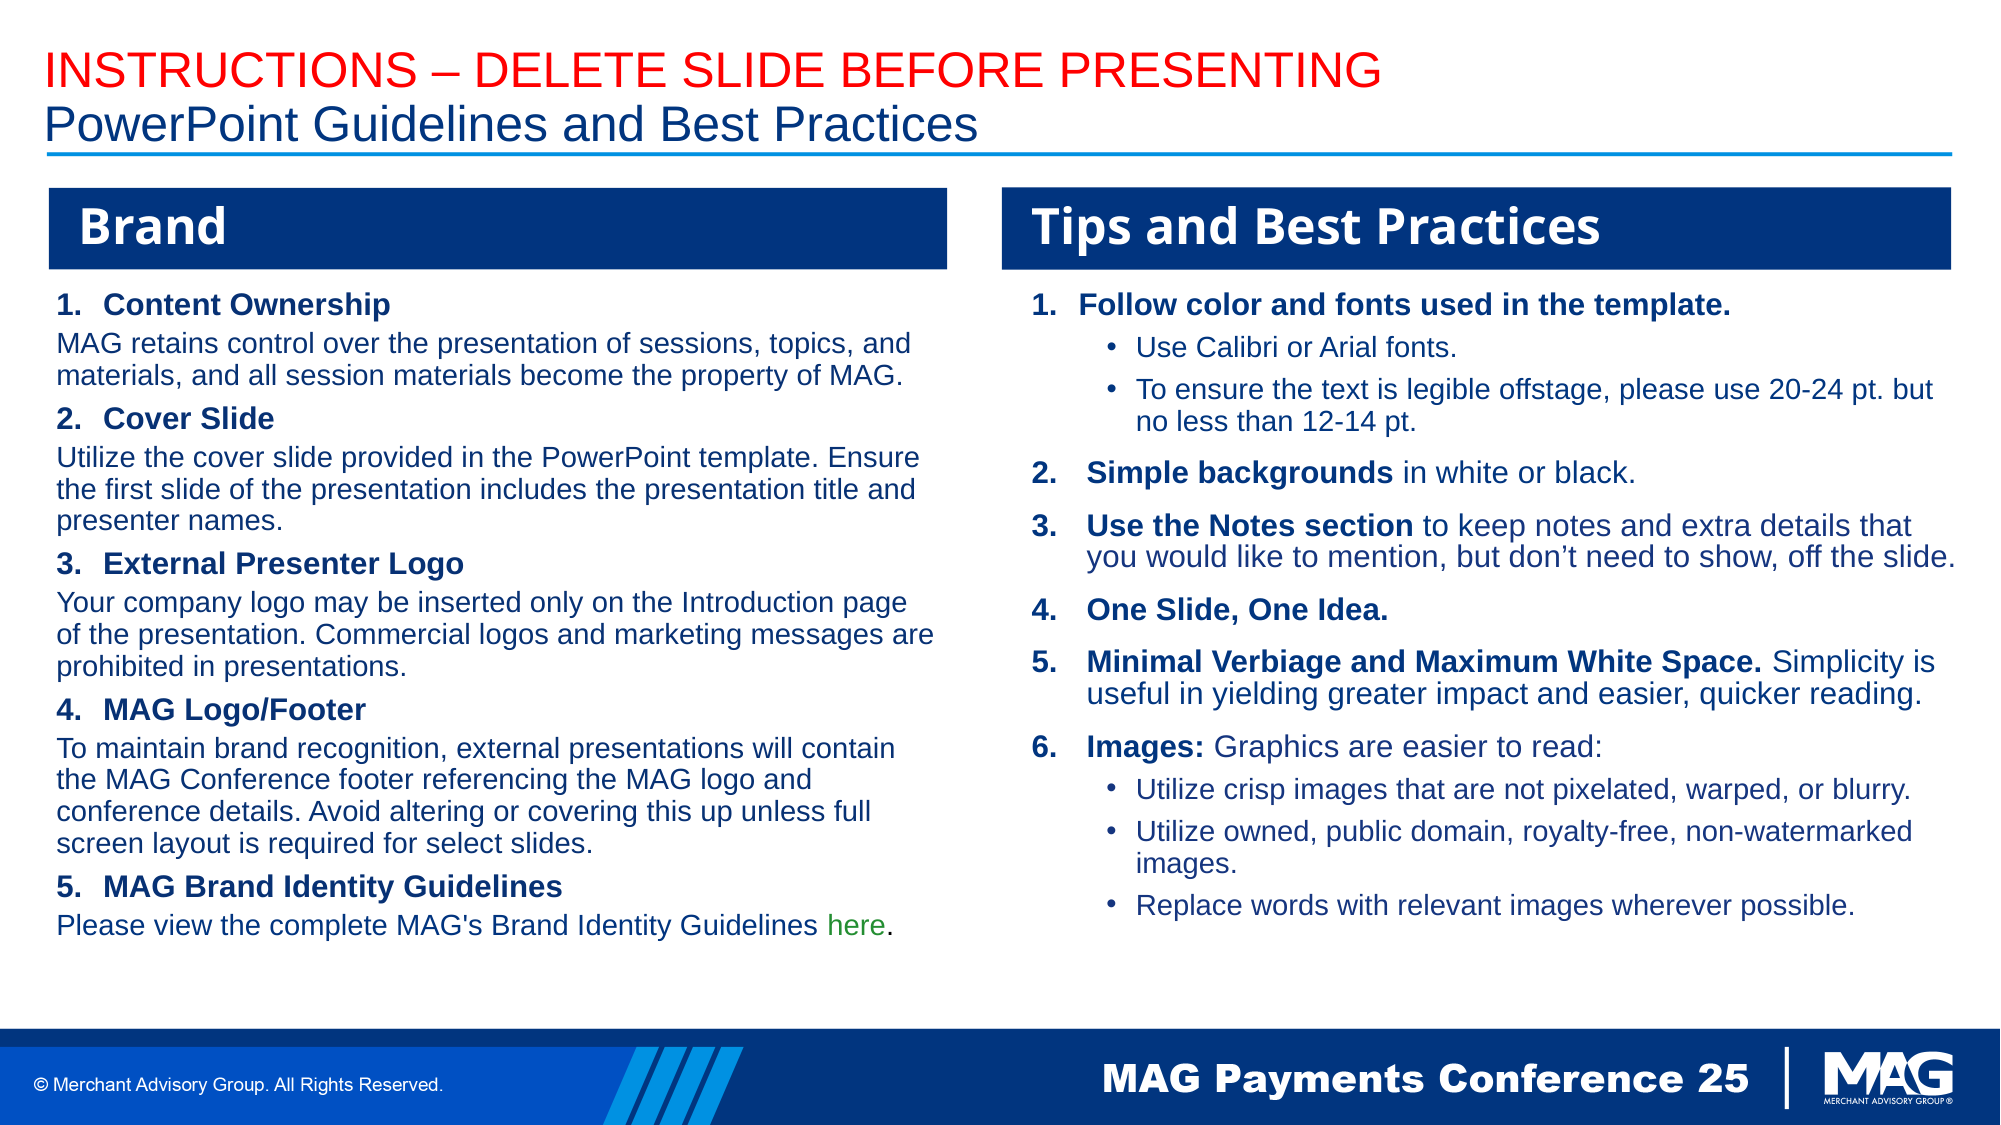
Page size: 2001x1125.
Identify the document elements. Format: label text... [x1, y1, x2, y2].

list Brand [48, 187, 948, 270]
list Follow color and fonts used in the template. Use Calibri or Arial fonts. To ensure the text is legible offstage, please use 20-24 pt. but no less than 12-14 pt. Simple backgrounds in white or black. Use the Notes section to keep notes and extra details that you would like to mention, but don’t need to show, off the slide. One Slide, One Idea. Minimal Verbiage and Maximum White Space. Simplicity is useful in yielding greater impact and easier, quicker reading. Images: Graphics are easier to read: Utilize crisp images that are not pixelated, warped, or blurry. Utilize owned, public domain, royalty-free, non-watermarked images. Replace words with relevant images wherever possible. [1001, 282, 1974, 992]
title INSTRUCTIONS – DELETE SLIDE BEFORE PRESENTING PowerPoint Guidelines and Best Practices [28, 46, 1956, 151]
text_box Tips and Best Practices [1001, 187, 1952, 270]
picture [0, 0, 2000, 1125]
list Content Ownership MAG retains control over the presentation of sessions, topics, and materials, and all session materials become the property of MAG. Cover Slide Utilize the cover slide provided in the PowerPoint template. Ensure the first slide of the presentation includes the presentation title and presenter names. External Presenter Logo Your company logo may be inserted only on the Introduction page of the presentation. Commercial logos and marketing messages are prohibited in presentations. MAG Logo/Footer To maintain brand recognition, external presentations will contain the MAG Conference footer referencing the MAG logo and conference details. Avoid altering or covering this up unless full screen layout is required for select slides. MAG Brand Identity Guidelines Please view the complete MAG's Brand Identity Guidelines here. [26, 282, 953, 992]
